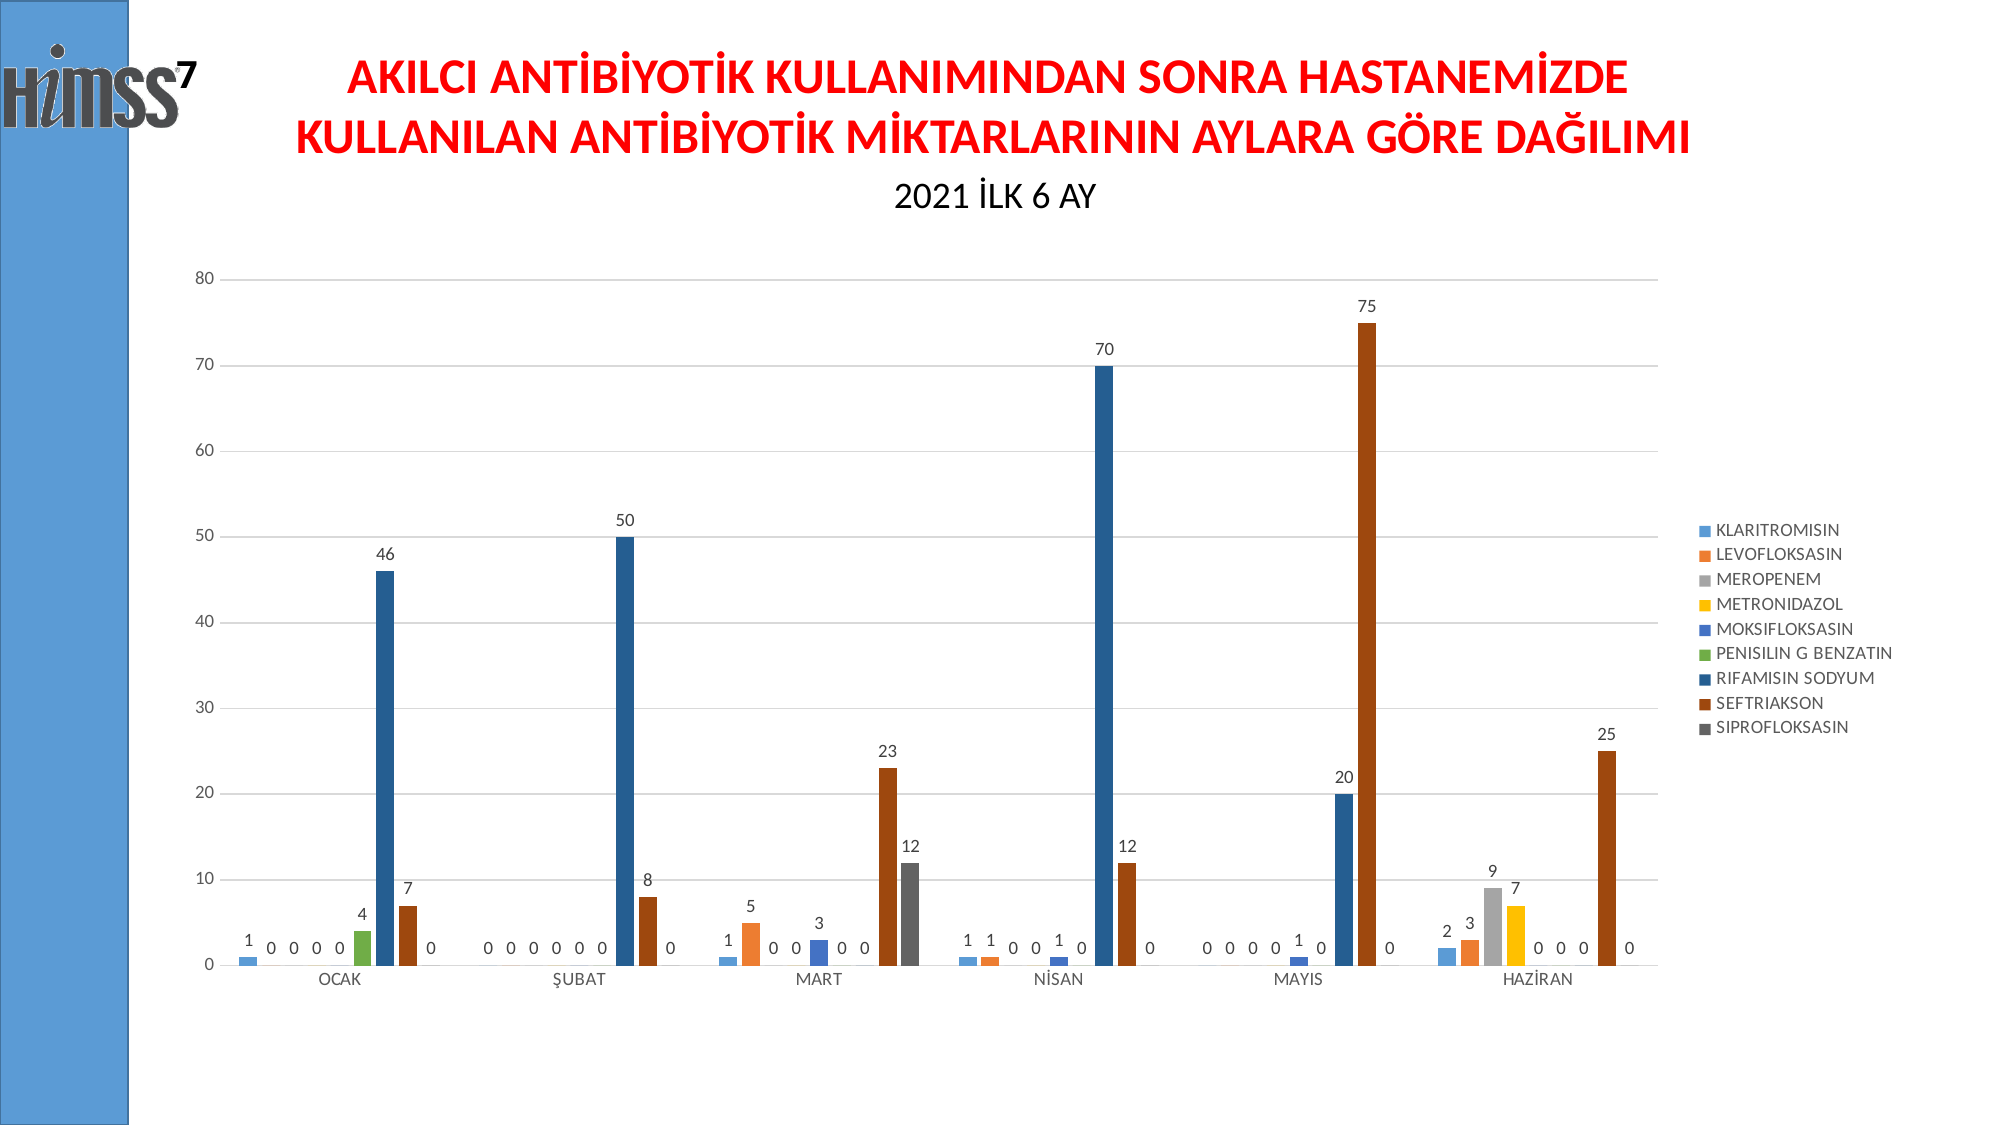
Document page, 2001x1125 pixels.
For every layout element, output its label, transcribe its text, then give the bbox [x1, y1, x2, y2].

text_box 7 [161, 43, 213, 103]
text_box 2021 İLK 6 AY [879, 163, 1120, 224]
picture [4, 44, 183, 128]
text_box AKILCI ANTİBİYOTİK KULLANIMINDAN SONRA HASTANEMİZDE KULLANILAN ANTİBİYOTİK MİKTARLARININ AYLARA GÖRE DAĞILIMI [281, 35, 1708, 171]
chart [160, 255, 1912, 1006]
text_box [0, 0, 129, 1125]
